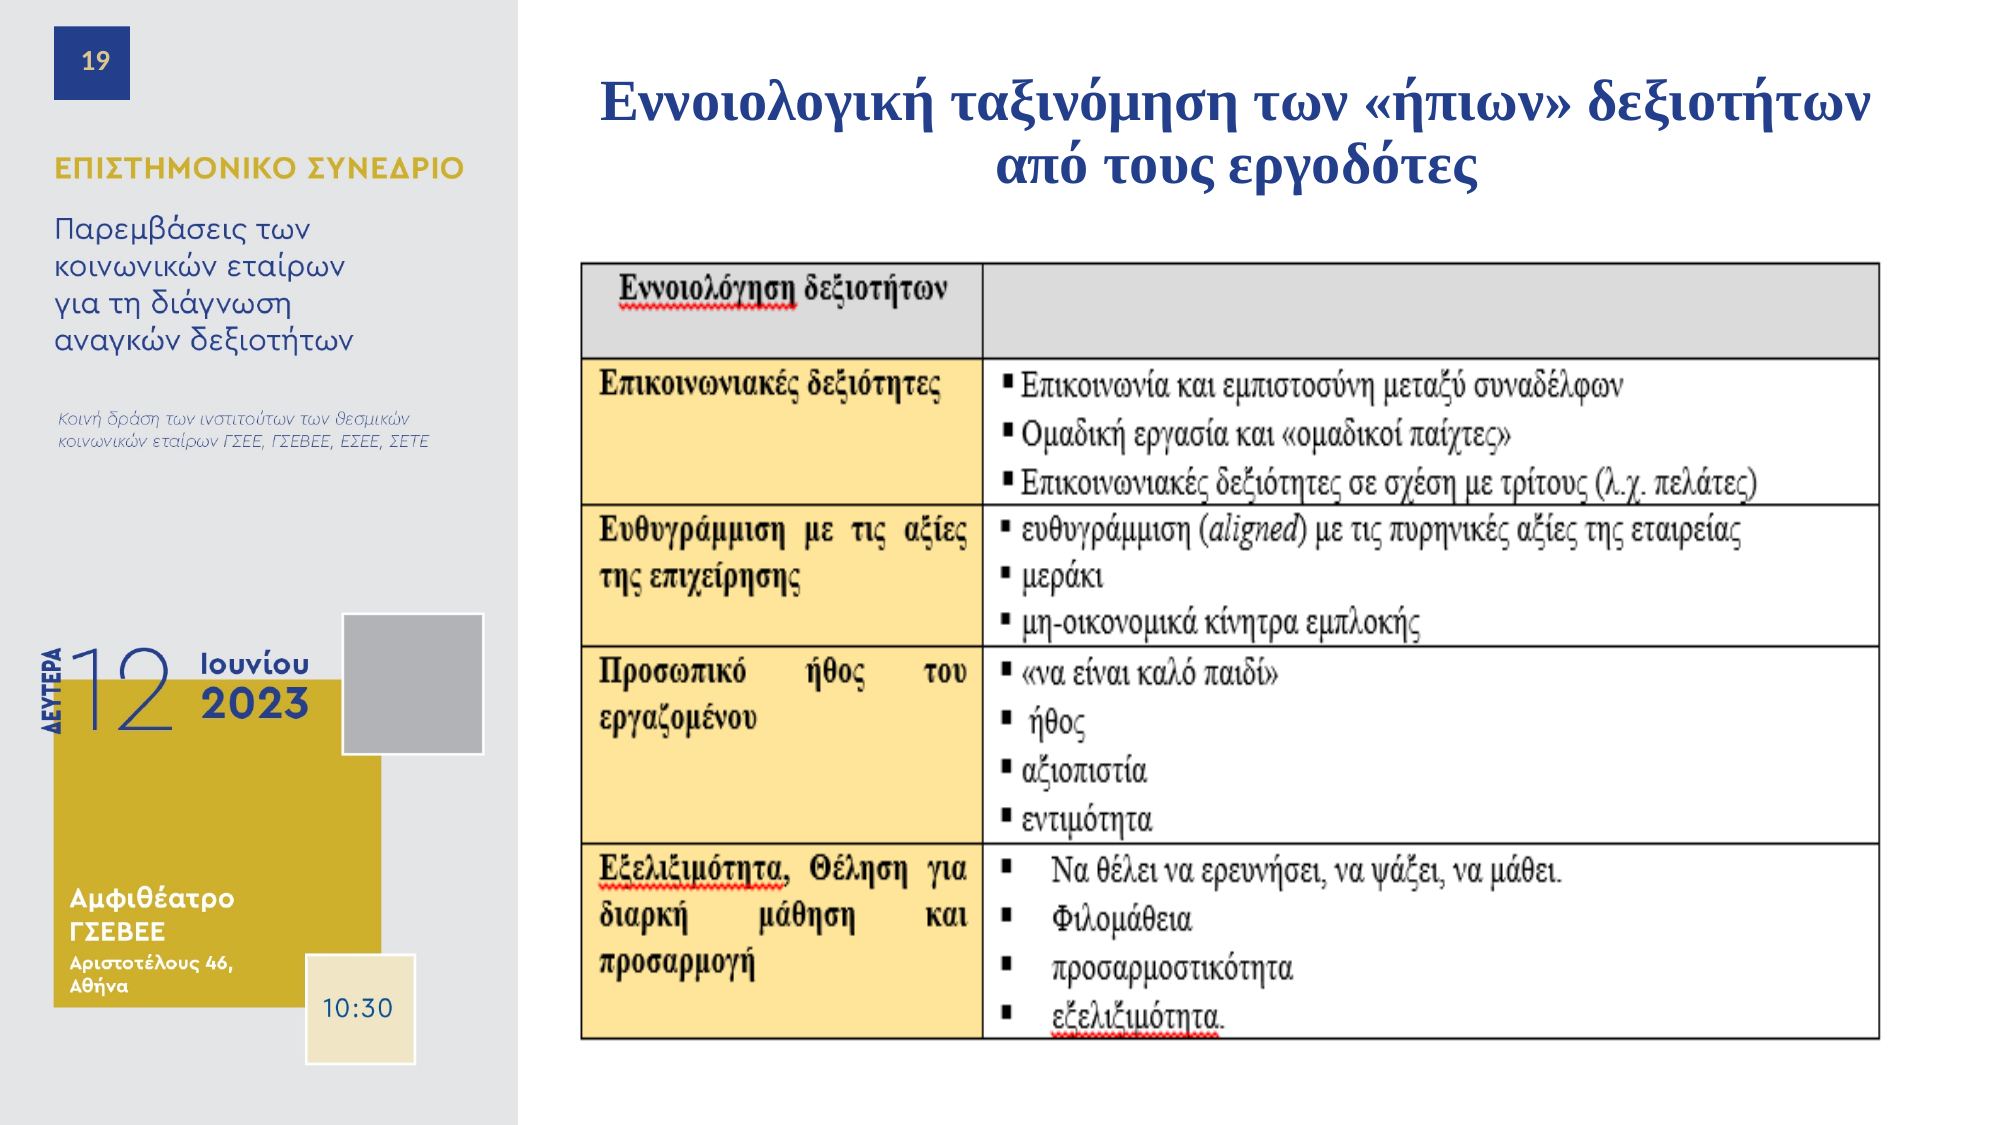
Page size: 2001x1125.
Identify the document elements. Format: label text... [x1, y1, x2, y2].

slide_number 19 [59, 29, 126, 89]
title Εννοιολογική ταξινόμηση των «ήπιων» δεξιοτήτων από τους εργοδότες [578, 59, 1894, 256]
picture [0, 0, 2001, 1125]
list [569, 256, 1894, 1059]
